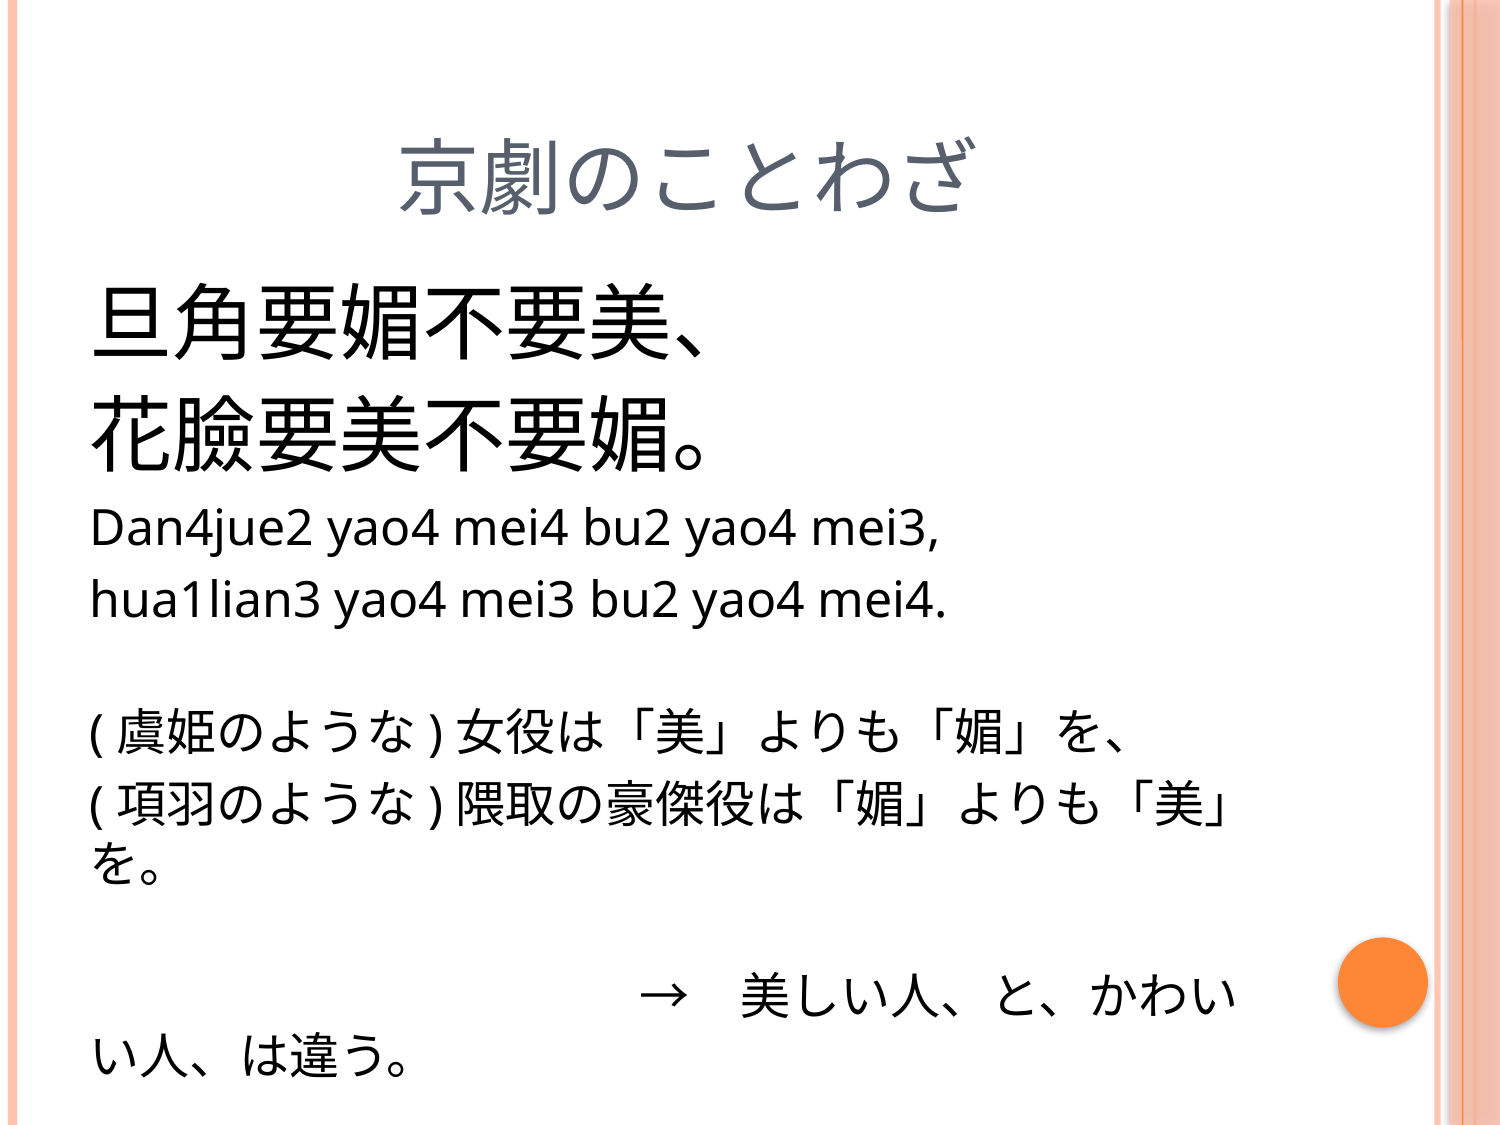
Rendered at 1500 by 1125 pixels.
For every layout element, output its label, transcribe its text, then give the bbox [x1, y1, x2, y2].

title 京劇のことわざ [75, 45, 1300, 233]
list 旦角要媚不要美、 花臉要美不要媚。 Dan4jue2 yao4 mei4 bu2 yao4 mei3, hua1lian3 yao4 mei3 bu2 yao4 mei4. (虞姫のような)女役は「美」よりも「媚」を、 (項羽のような)隈取の豪傑役は「媚」よりも「美」を。 → 美しい人、と、かわいい人、は違う。 [75, 262, 1300, 1062]
